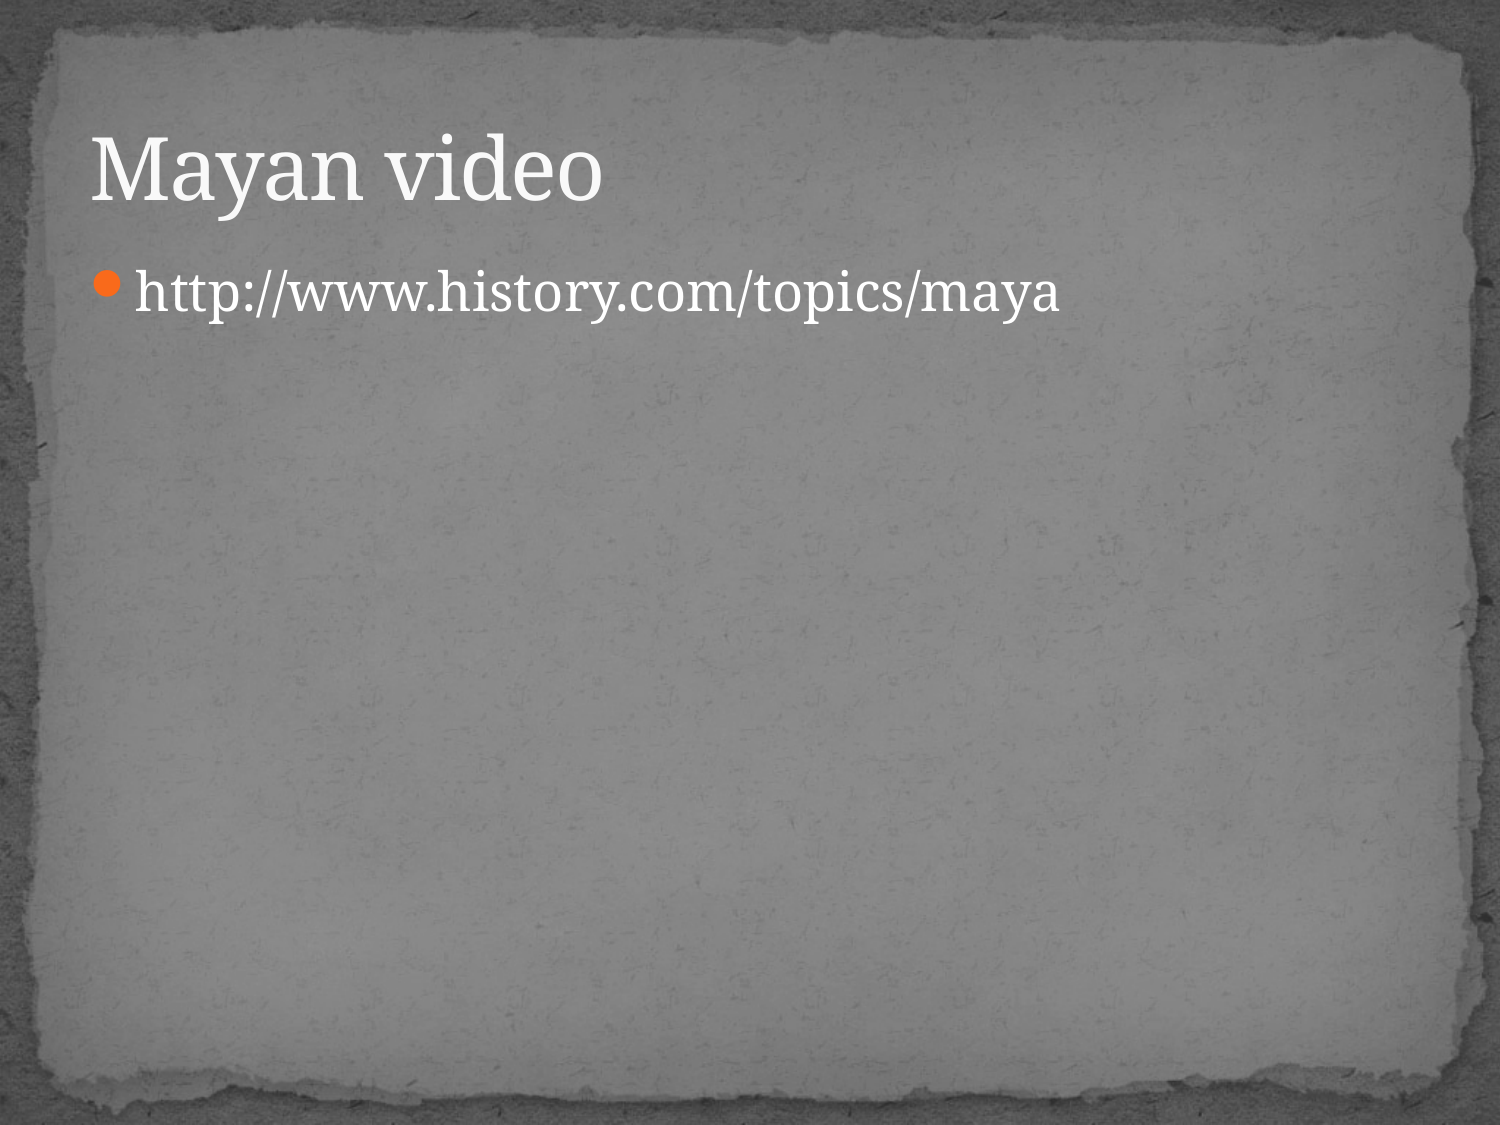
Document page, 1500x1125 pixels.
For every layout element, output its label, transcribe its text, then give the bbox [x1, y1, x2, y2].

list http://www.history.com/topics/maya [75, 249, 1425, 1000]
title Mayan video [74, 24, 1425, 225]
